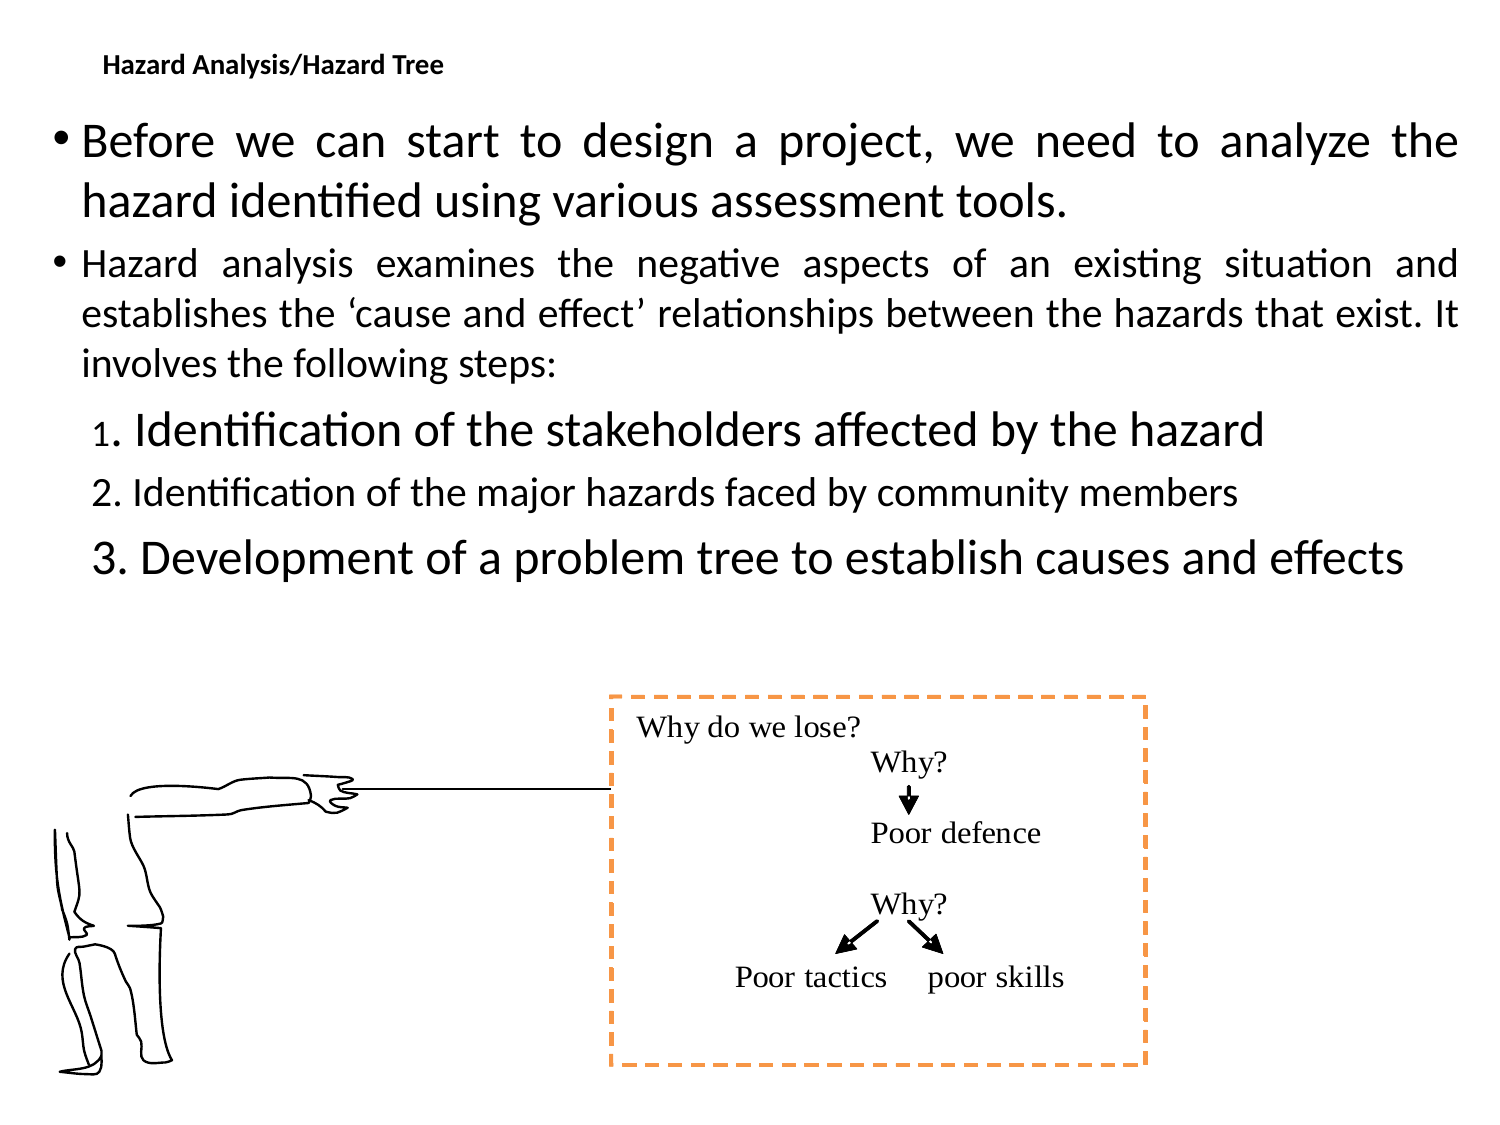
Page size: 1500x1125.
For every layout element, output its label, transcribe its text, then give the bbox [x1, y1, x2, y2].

list Before we can start to design a project, we need to analyze the hazard identified using various assessment tools. Hazard analysis examines the negative aspects of an existing situation and establishes the ‘cause and effect’ relationships between the hazards that exist. It involves the following steps: 1. Identification of the stakeholders affected by the hazard 2. Identification of the major hazards faced by community members 3. Development of a problem tree to establish causes and effects [37, 99, 1475, 675]
title Hazard Analysis/Hazard Tree [87, 37, 1325, 88]
picture [49, 612, 1466, 1125]
